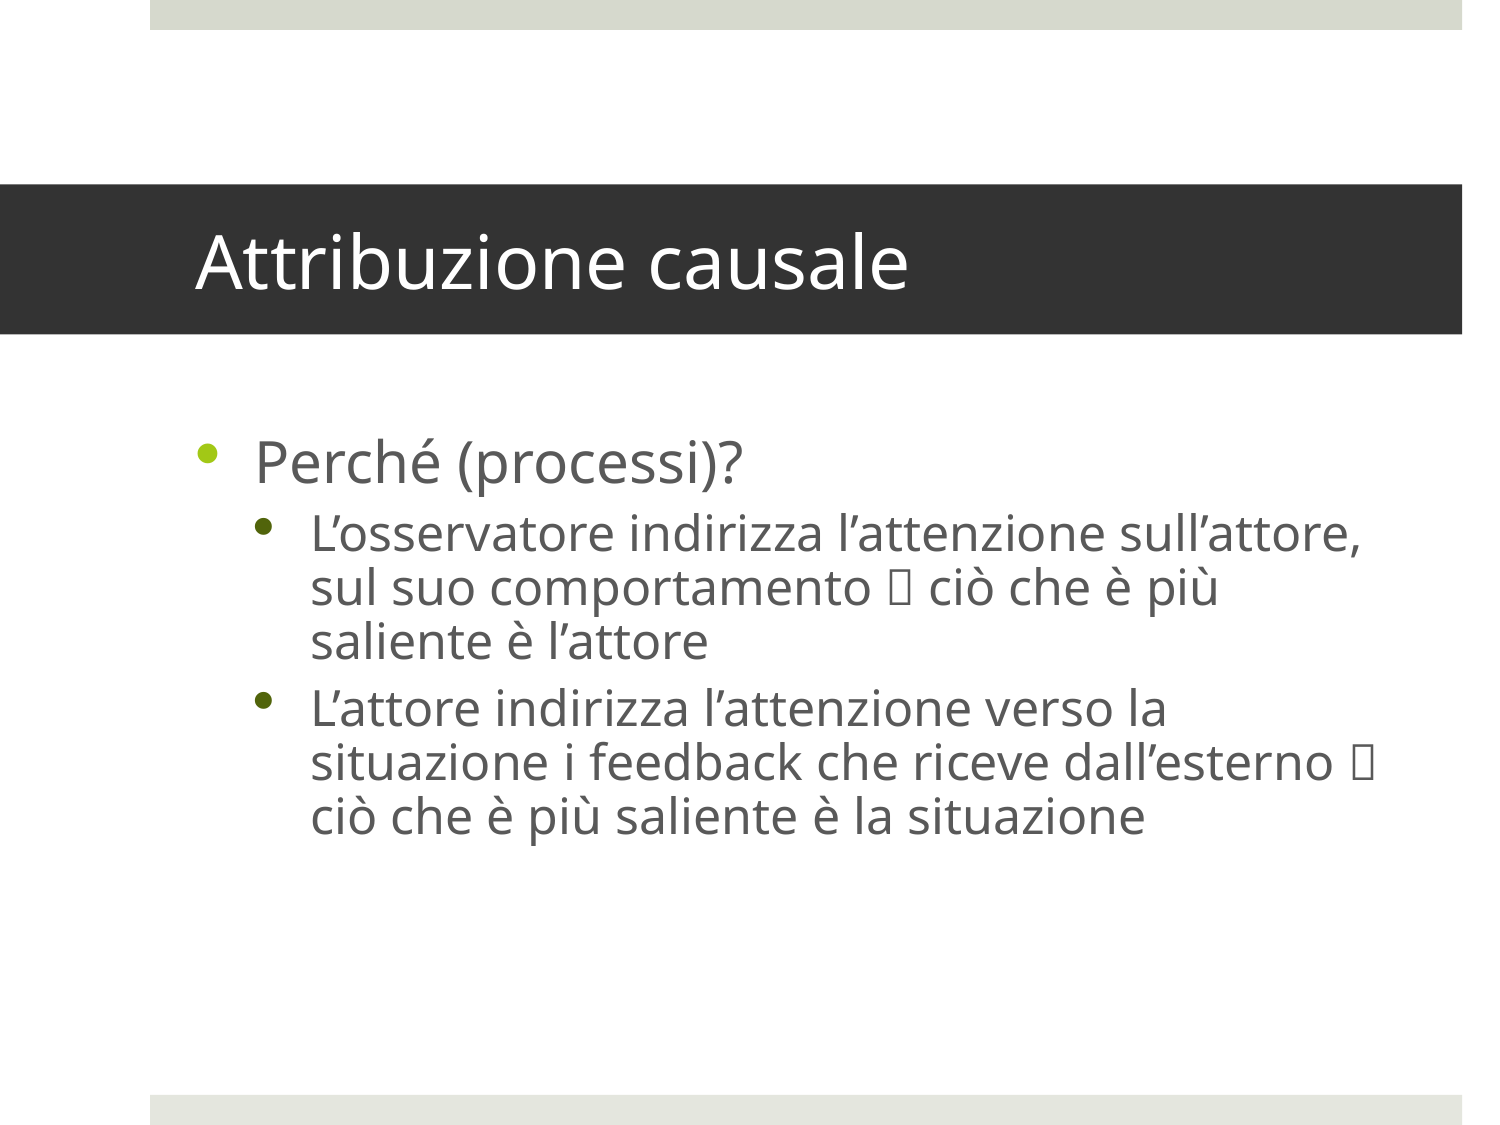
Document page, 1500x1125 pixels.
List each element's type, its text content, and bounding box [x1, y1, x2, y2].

title Attribuzione causale [0, 184, 1463, 335]
list Perché (processi)? L’osservatore indirizza l’attenzione sull’attore, sul suo comportamento  ciò che è più saliente è l’attore L’attore indirizza l’attenzione verso la situazione i feedback che riceve dall’esterno  ciò che è più saliente è la situazione [182, 425, 1432, 1028]
